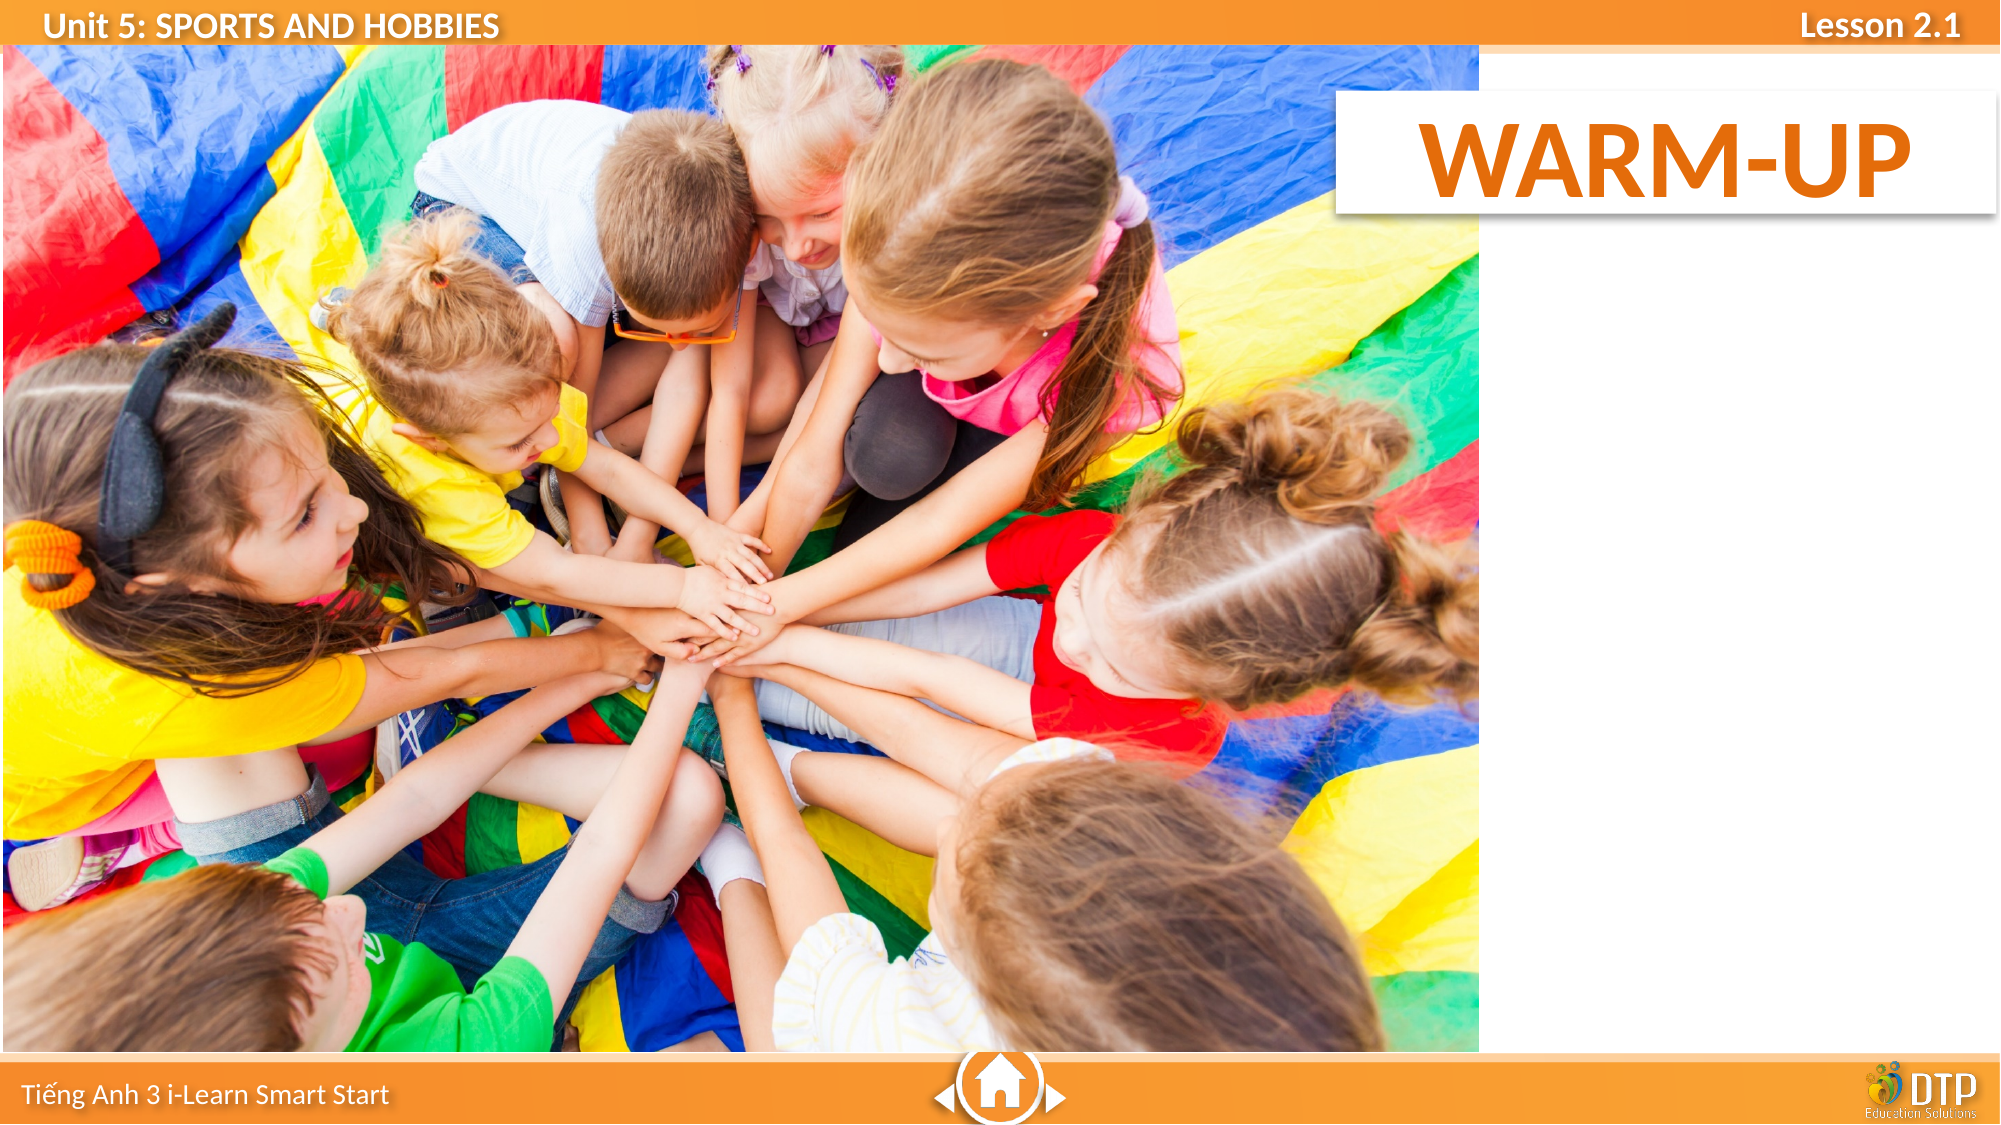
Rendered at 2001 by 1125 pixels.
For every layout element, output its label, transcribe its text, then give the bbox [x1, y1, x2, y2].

picture [0, 0, 2000, 1125]
text_box WARM-UP [1484, 90, 1997, 214]
